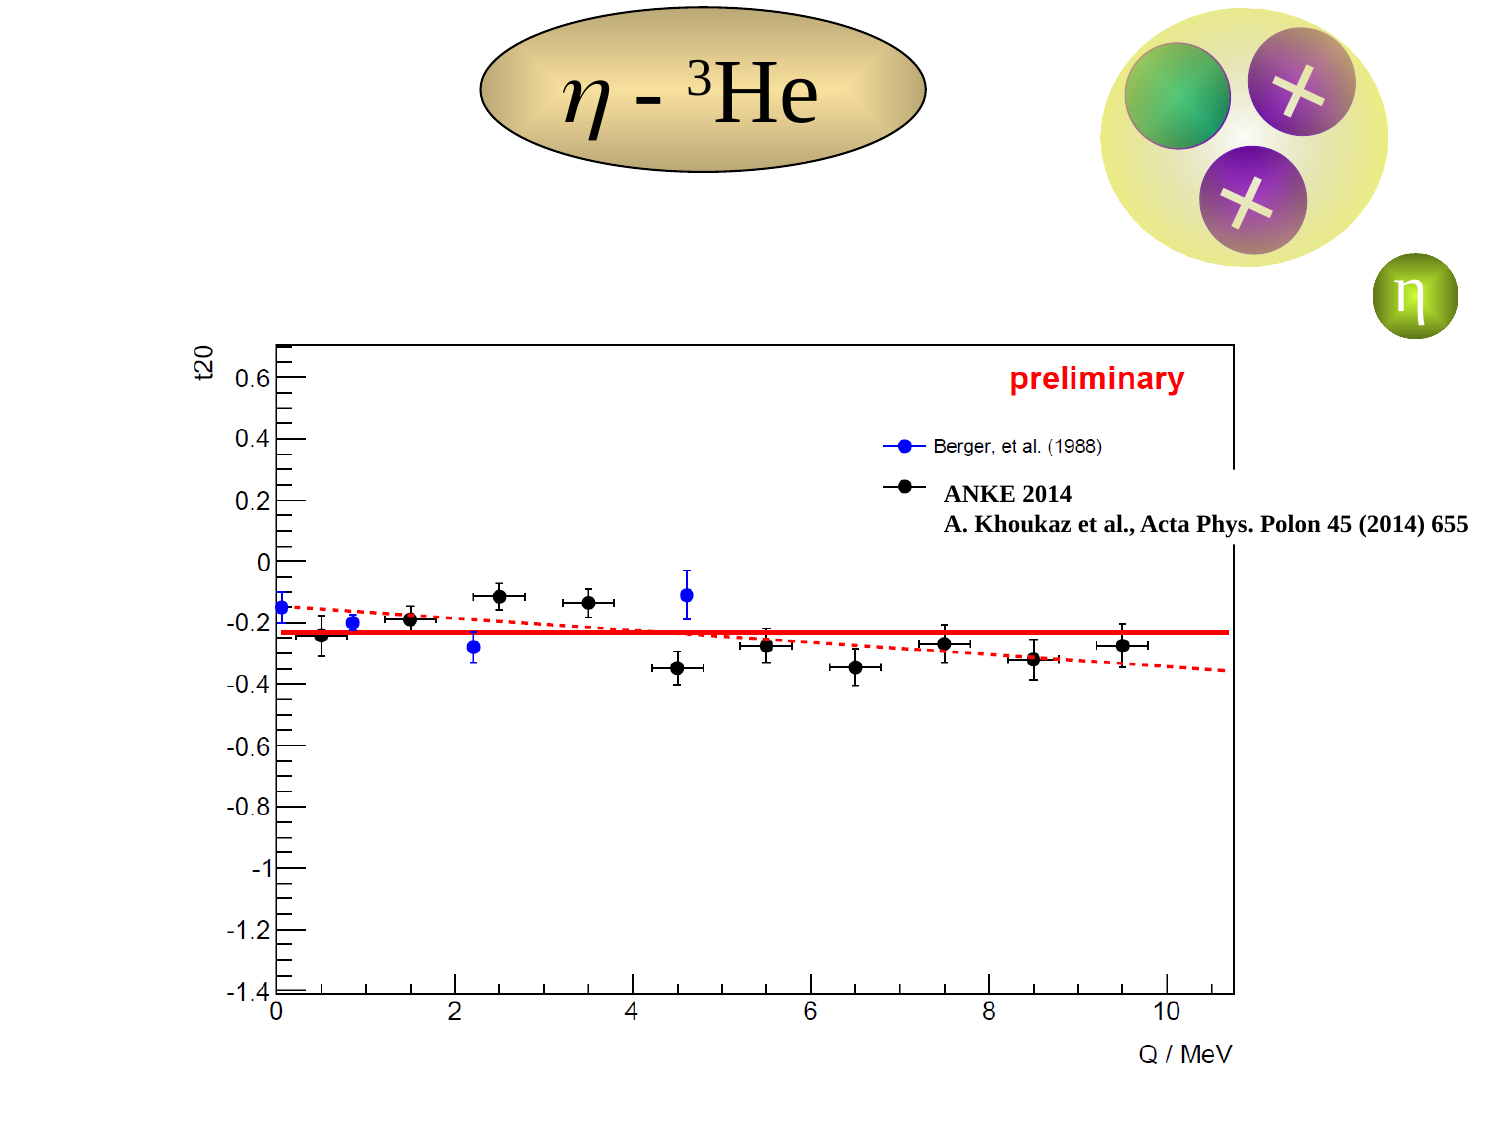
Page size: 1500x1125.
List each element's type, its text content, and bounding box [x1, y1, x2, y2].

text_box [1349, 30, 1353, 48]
picture [182, 326, 1247, 1071]
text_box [1372, 237, 1459, 340]
text_box [549, 7, 857, 30]
text_box ANKE 2014 A. Khoukaz et al., Acta Phys. Polon 45 (2014) 655 [1251, 469, 1491, 545]
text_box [1123, 0, 1344, 237]
text_box [1097, 70, 1118, 204]
text_box [1162, 246, 1326, 269]
text_box  - 3He [0, 30, 1118, 163]
text_box [602, 163, 804, 172]
text_box [1349, 45, 1390, 229]
